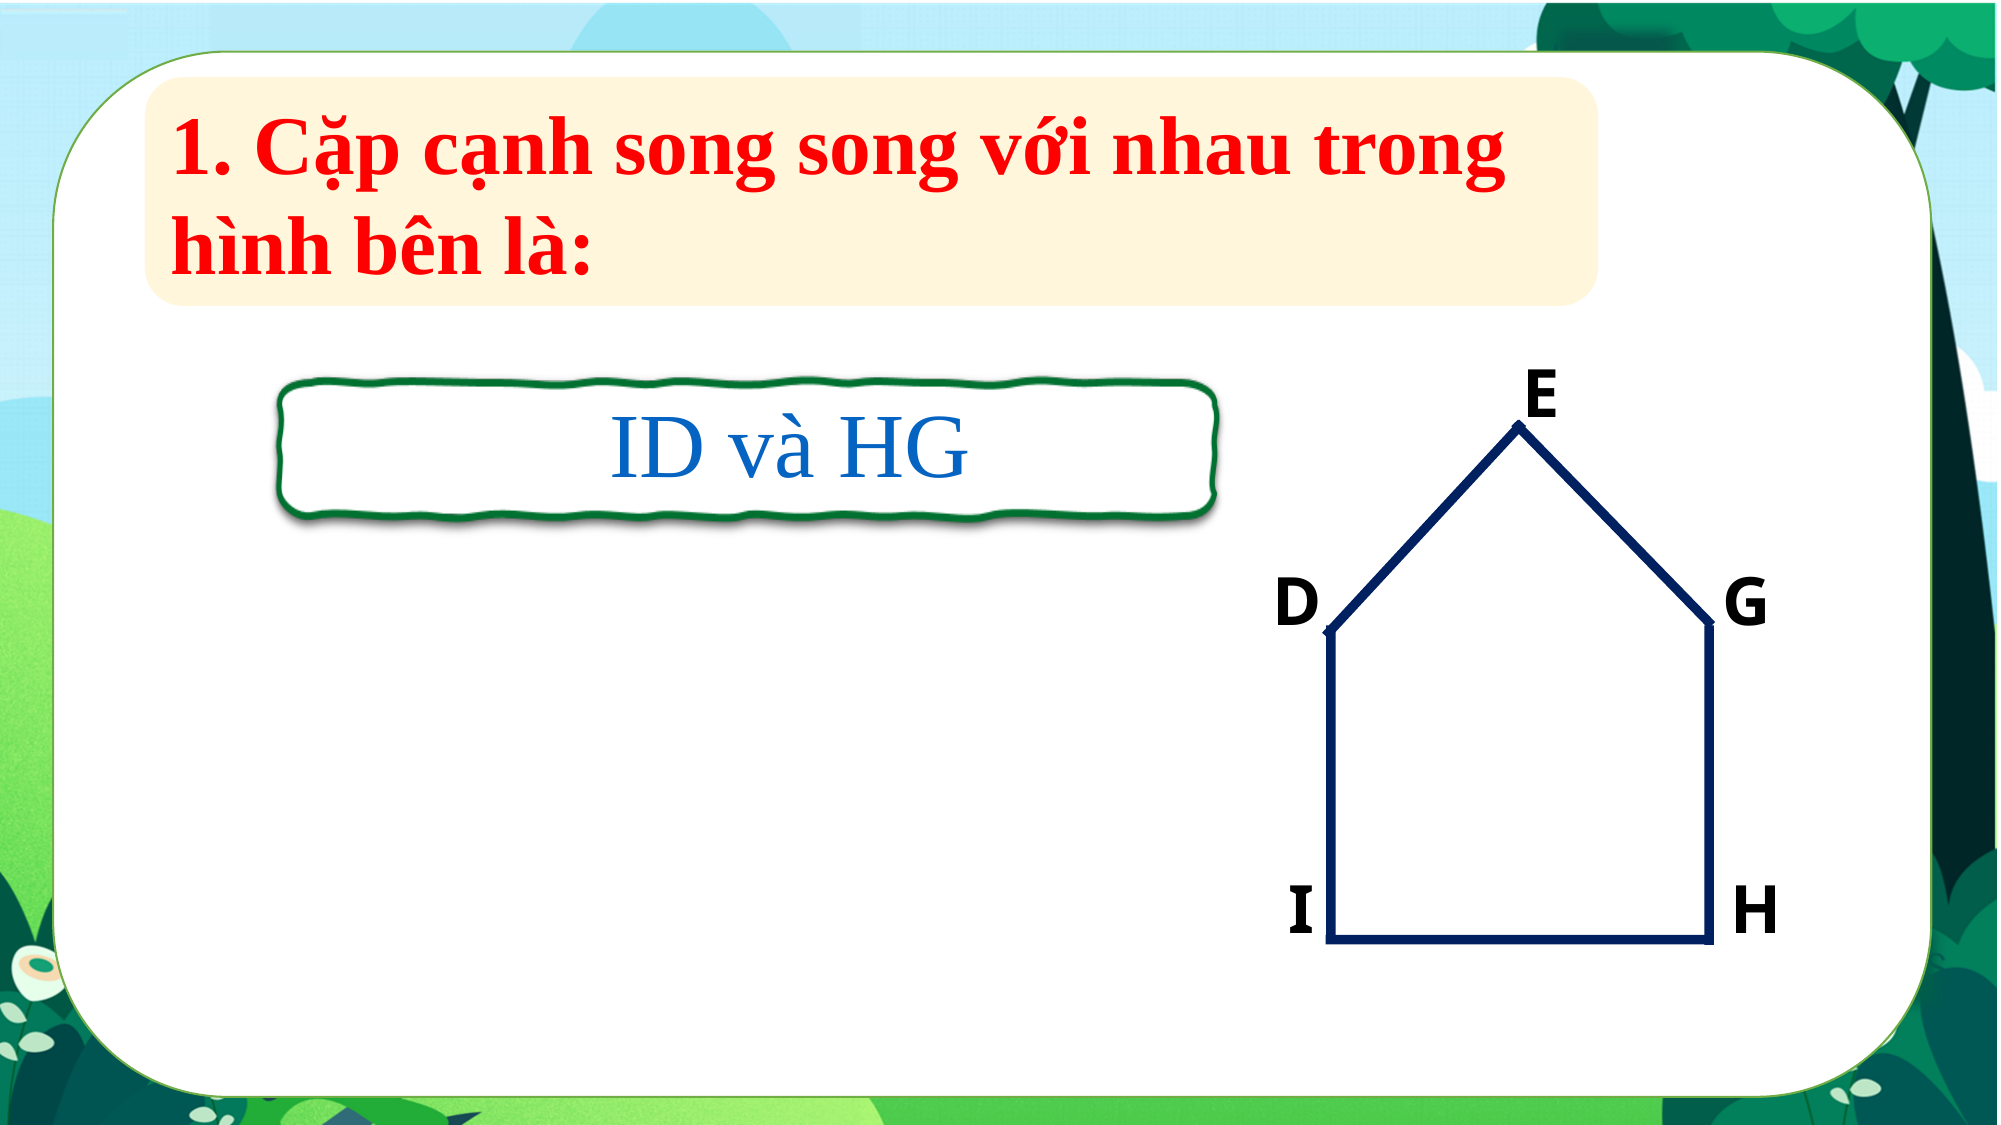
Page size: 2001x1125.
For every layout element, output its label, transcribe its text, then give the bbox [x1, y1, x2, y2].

picture [0, 0, 1997, 1125]
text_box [1257, 343, 1865, 956]
text_box 1. Cặp cạnh song song với nhau trong hình bên là: [143, 76, 1600, 307]
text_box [190, 367, 1257, 543]
